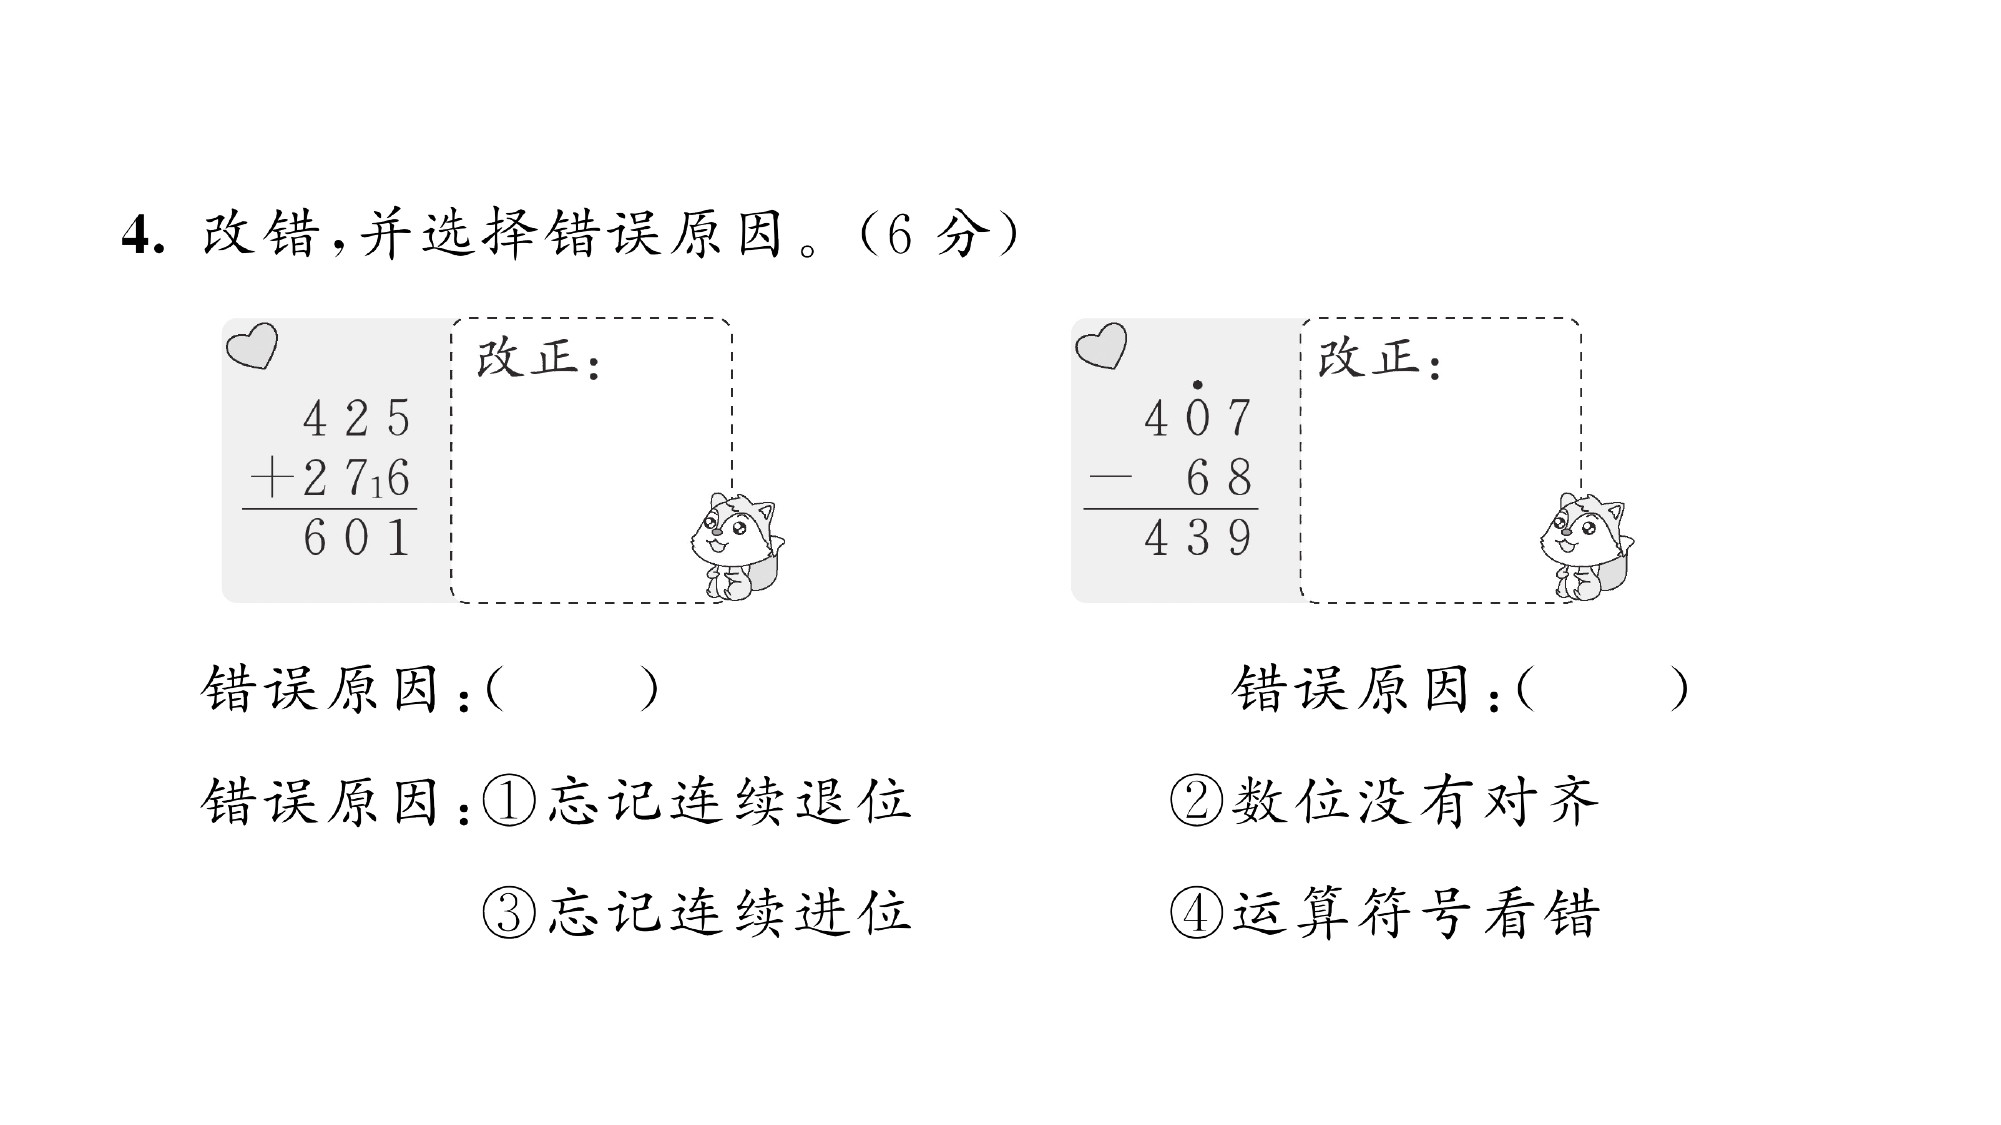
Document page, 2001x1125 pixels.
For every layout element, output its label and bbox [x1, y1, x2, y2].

picture [118, 177, 2000, 976]
